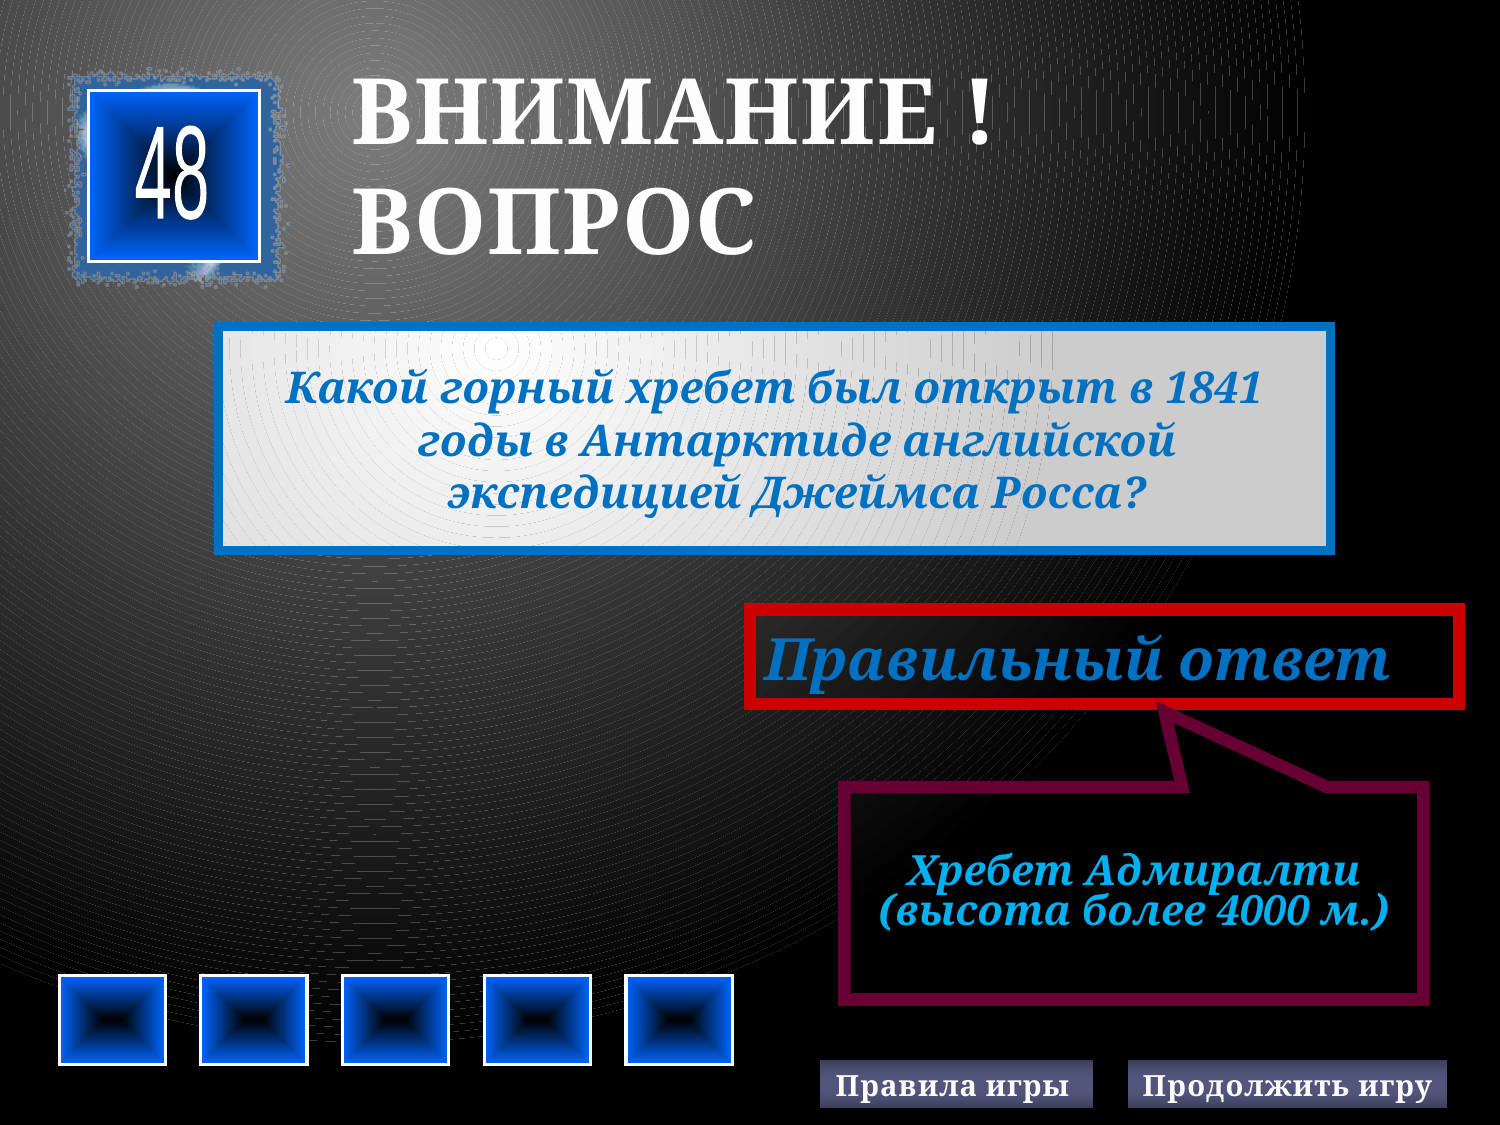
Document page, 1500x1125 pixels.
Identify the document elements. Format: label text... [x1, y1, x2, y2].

text_box [59, 975, 166, 1065]
text_box Правила игры [820, 1060, 1093, 1108]
text_box [200, 975, 308, 1065]
title ВНИМАНИЕ ! ВОПРОС [336, 45, 1164, 291]
text_box [342, 975, 449, 1065]
text_box [626, 975, 733, 1065]
picture [64, 66, 290, 292]
text_box [484, 975, 591, 1065]
text_box Хребет Адмиралти (высота более 4000 м.) [844, 711, 1424, 1000]
text_box Правильный ответ [750, 609, 1459, 704]
text_box Продолжить игру [1128, 1060, 1447, 1108]
list Какой горный хребет был открыт в 1841 годы в Антарктиде английской экспедицией Джеймса Росса? [218, 326, 1331, 551]
